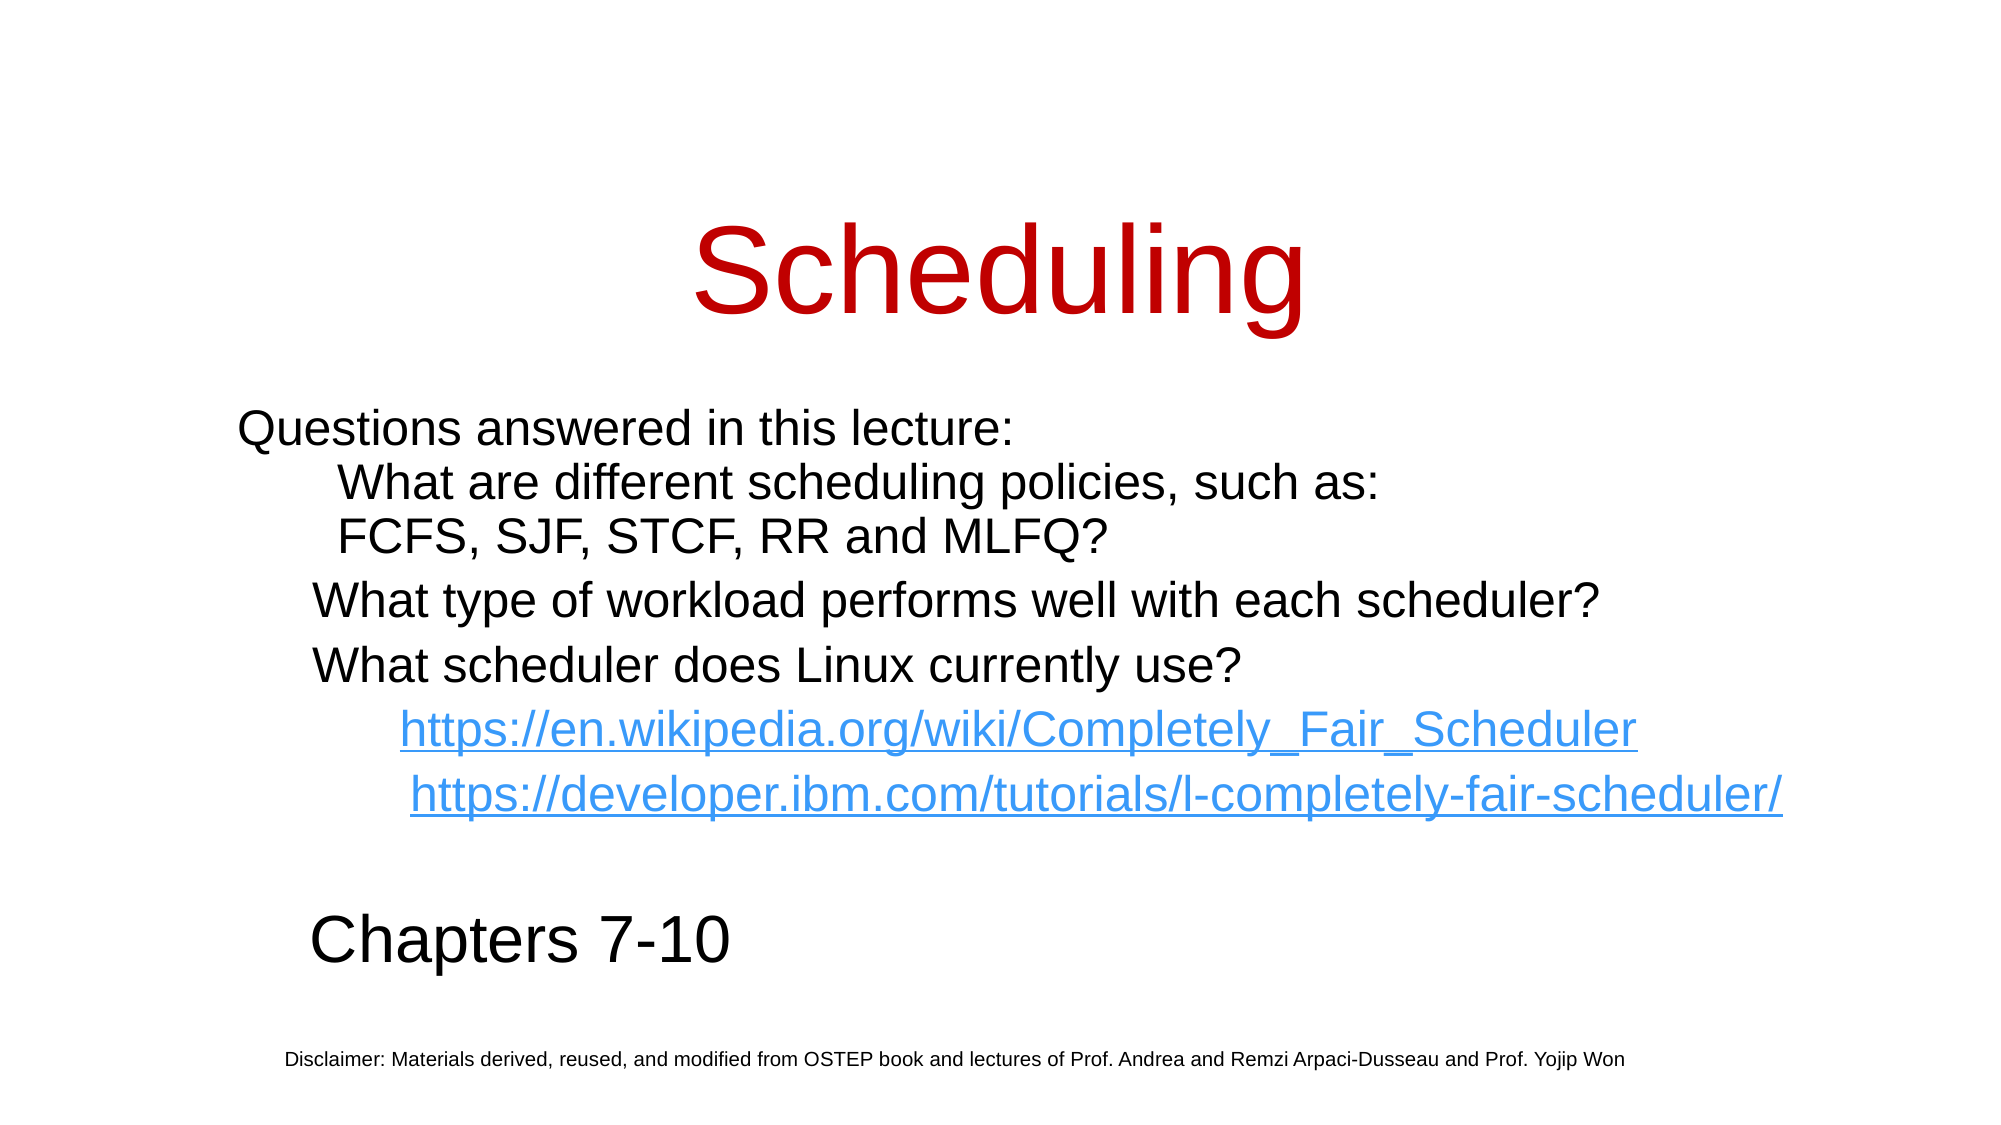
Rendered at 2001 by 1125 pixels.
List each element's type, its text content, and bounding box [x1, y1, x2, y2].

subtitle Questions answered in this lecture: What are different scheduling policies, such as: FCFS, SJF, STCF, RR and MLFQ? What type of workload performs well with each scheduler? What scheduler does Linux currently use? https://en.wikipedia.org/wiki/Completely_Fair_Scheduler https://developer.ibm.com/tutorials/l-completely-fair-scheduler/ [222, 394, 1808, 965]
text_box Chapters 7-10 [273, 888, 769, 984]
text_box Disclaimer: Materials derived, reused, and modified from OSTEP book and lectures of Prof. Andrea and Remzi Arpaci-Dusseau and Prof. Yojip Won [273, 1040, 1680, 1125]
title Scheduling [362, 160, 1638, 349]
